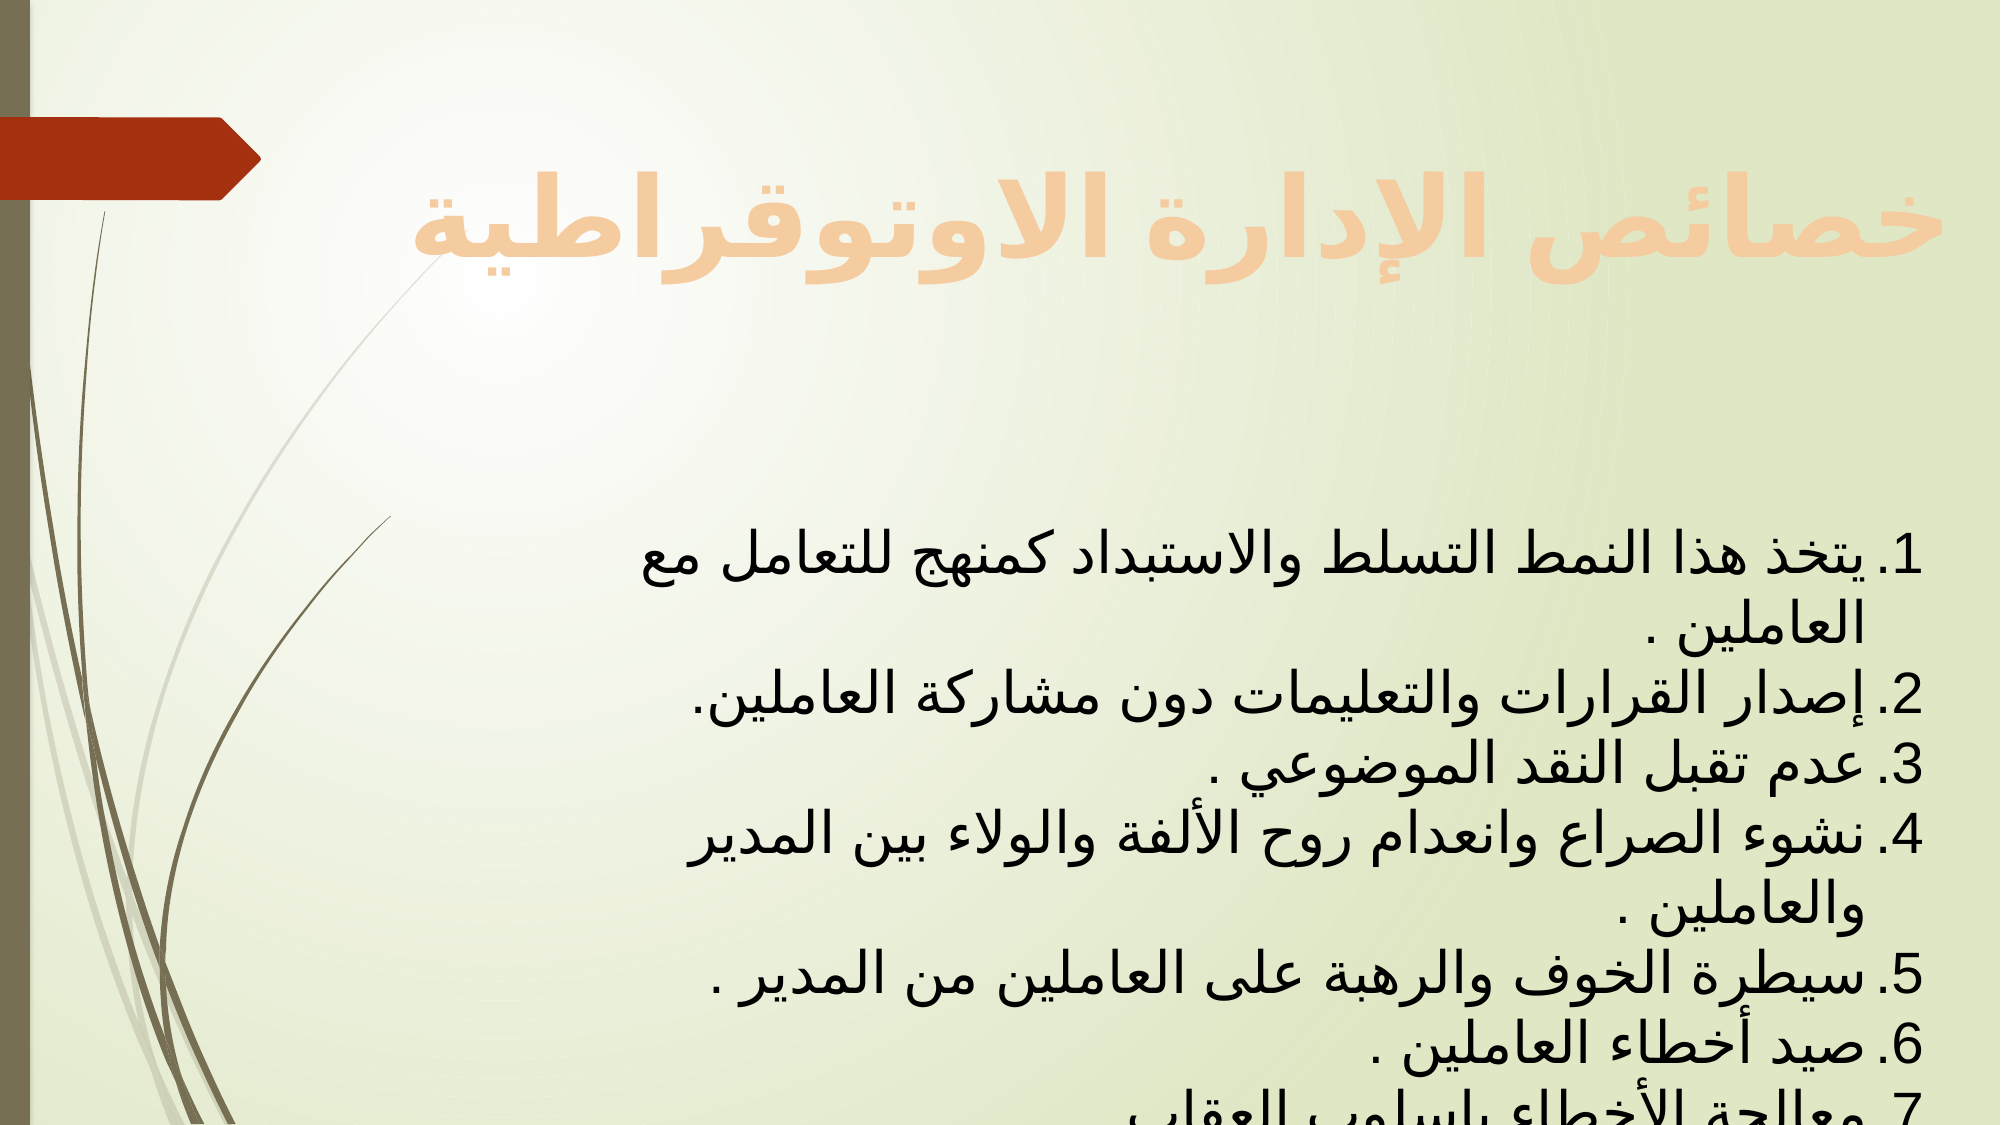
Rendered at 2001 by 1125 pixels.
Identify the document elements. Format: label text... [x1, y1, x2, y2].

text_box خصائص الإدارة الاوتوقراطية [393, 137, 1969, 288]
text_box يتخذ هذا النمط التسلط والاستبداد كمنهج للتعامل مع العاملين . إصدار القرارات والتعليمات دون مشاركة العاملين. عدم تقبل النقد الموضوعي . نشوء الصراع وانعدام روح الألفة والولاء بين المدير والعاملين . سيطرة الخوف والرهبة على العاملين من المدير . صيد أخطاء العاملين . معالجة الأخطاء باسلوب العقاب . [455, 507, 1939, 1125]
